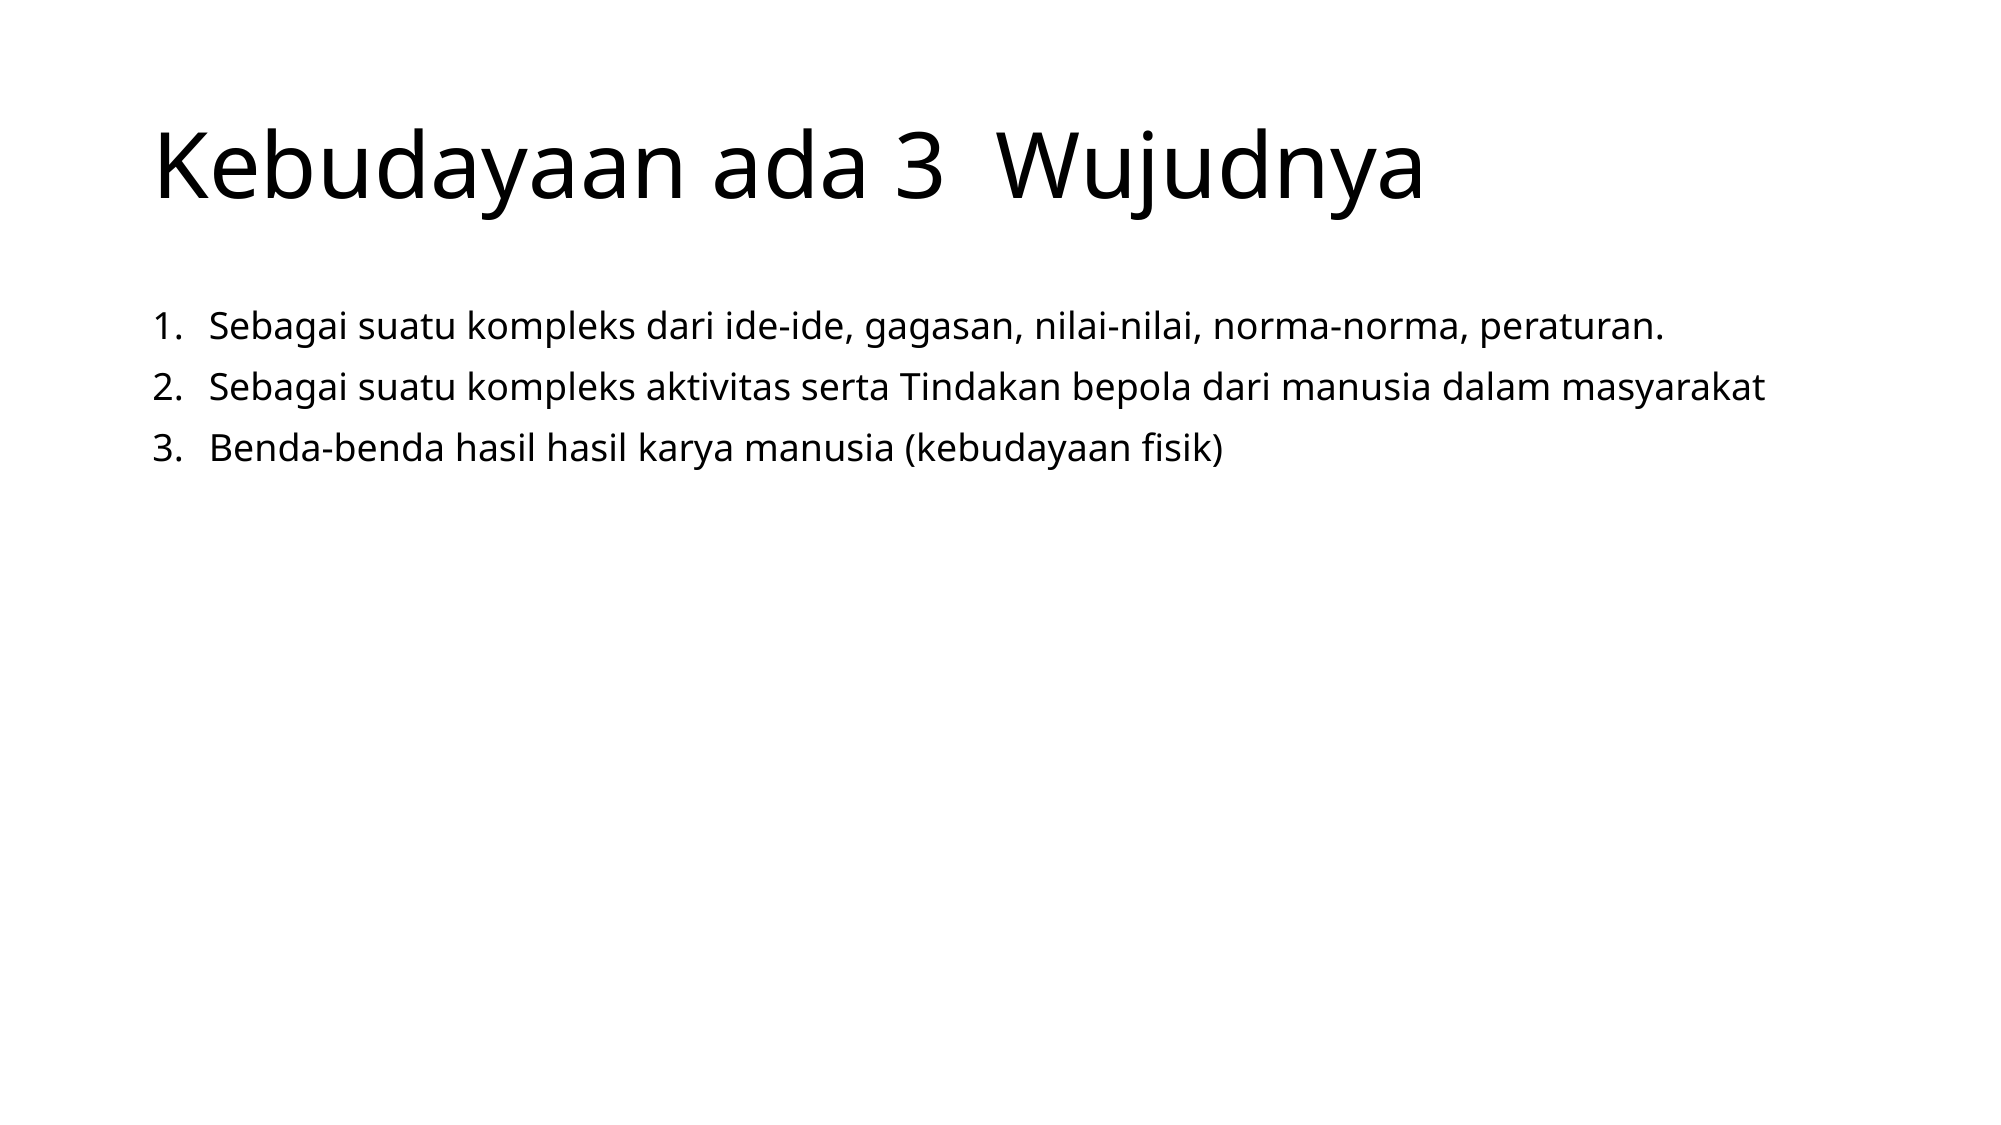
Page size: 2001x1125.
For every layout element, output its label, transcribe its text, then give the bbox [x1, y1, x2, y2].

list Sebagai suatu kompleks dari ide-ide, gagasan, nilai-nilai, norma-norma, peraturan. Sebagai suatu kompleks aktivitas serta Tindakan bepola dari manusia dalam masyarakat Benda-benda hasil hasil karya manusia (kebudayaan fisik) [137, 299, 1863, 1014]
title Kebudayaan ada 3 Wujudnya [137, 59, 1863, 278]
